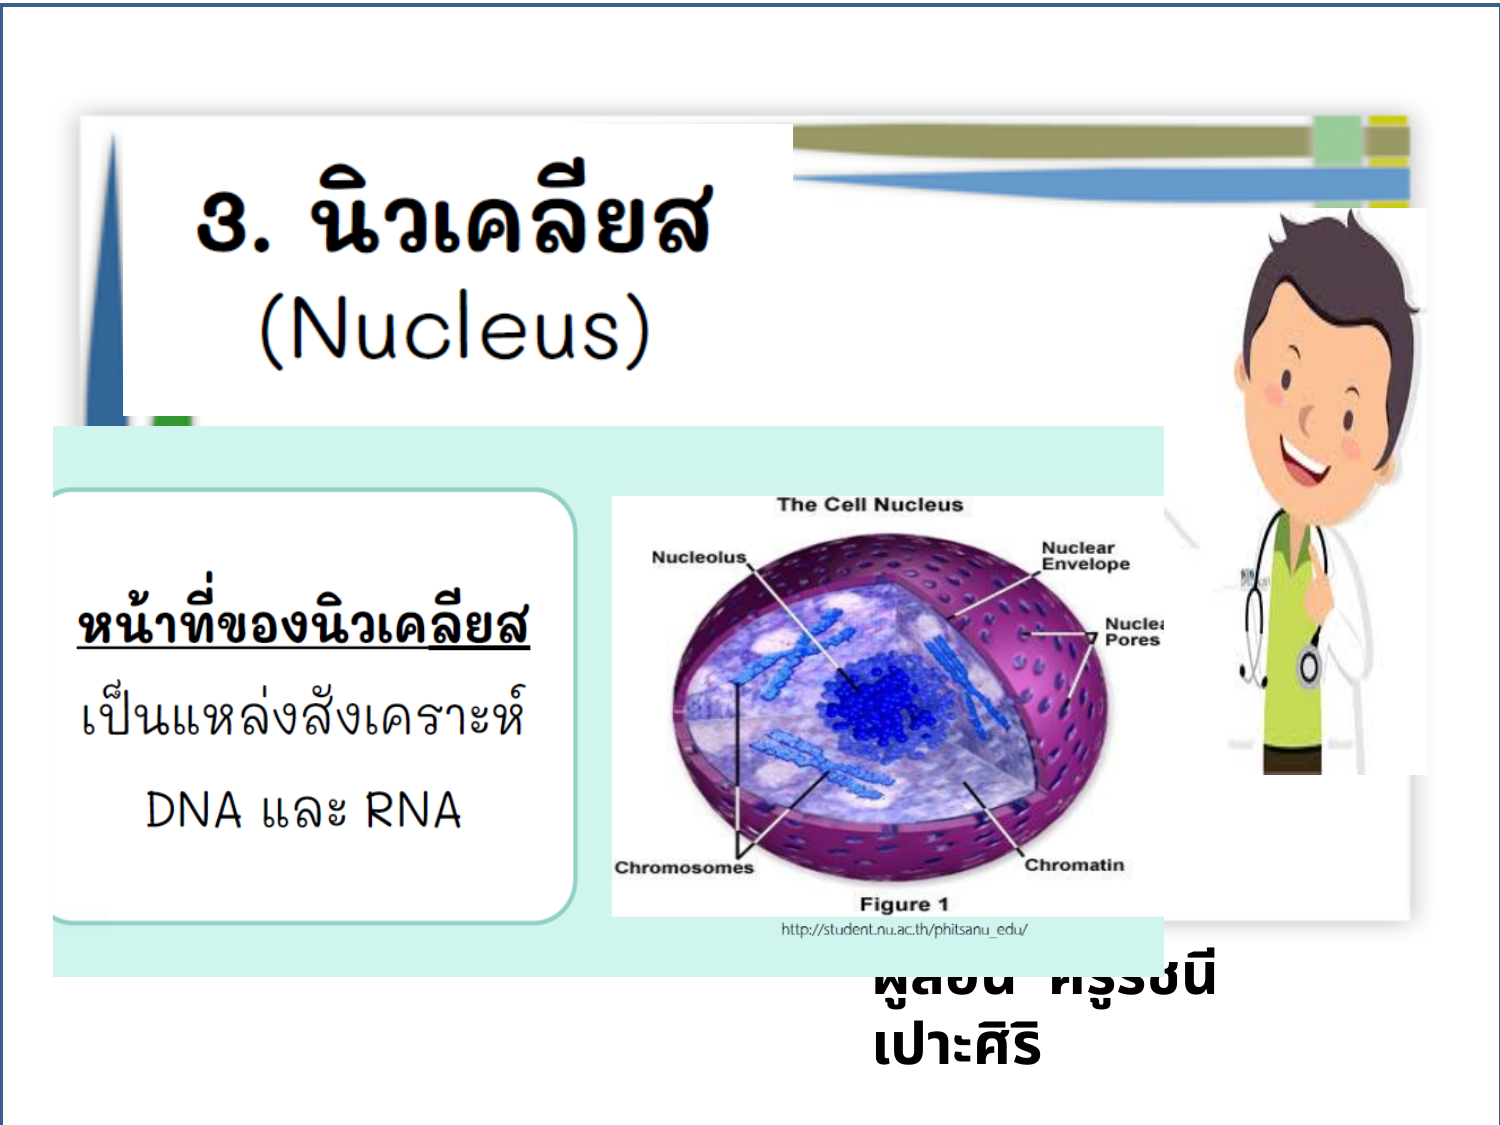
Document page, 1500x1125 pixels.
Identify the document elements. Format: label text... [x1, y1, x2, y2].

picture [52, 426, 1164, 977]
text_box ผู้สอน ครูรัชนี เปาะศิริ [856, 928, 1353, 1084]
text_box [0, 3, 1500, 1125]
picture [123, 124, 793, 416]
text_box [1107, 206, 1430, 777]
